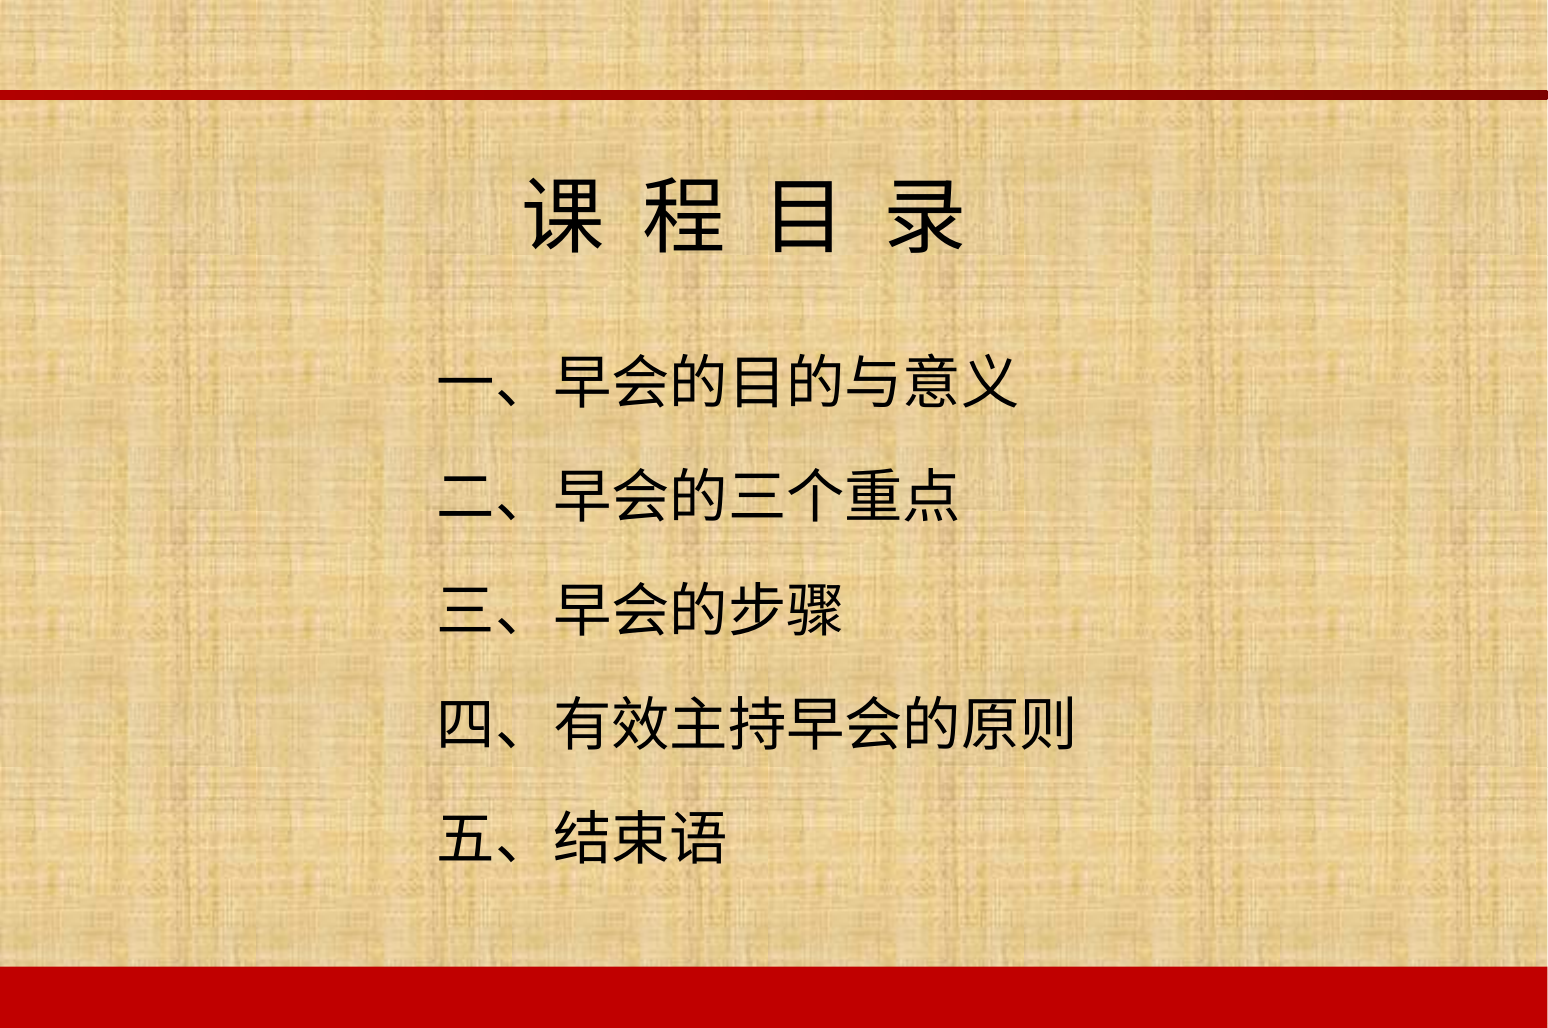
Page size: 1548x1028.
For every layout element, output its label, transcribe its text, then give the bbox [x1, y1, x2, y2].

text_box 四、有效主持早会的原则 [422, 679, 1102, 765]
text_box 课 程 目 录 [422, 155, 1067, 273]
text_box 二、早会的三个重点 [422, 452, 1067, 537]
picture [0, 0, 1548, 966]
text_box 三、早会的步骤 [422, 566, 1067, 651]
text_box 一、早会的目的与意义 [422, 338, 1067, 423]
text_box 五、结束语 [422, 793, 1067, 879]
